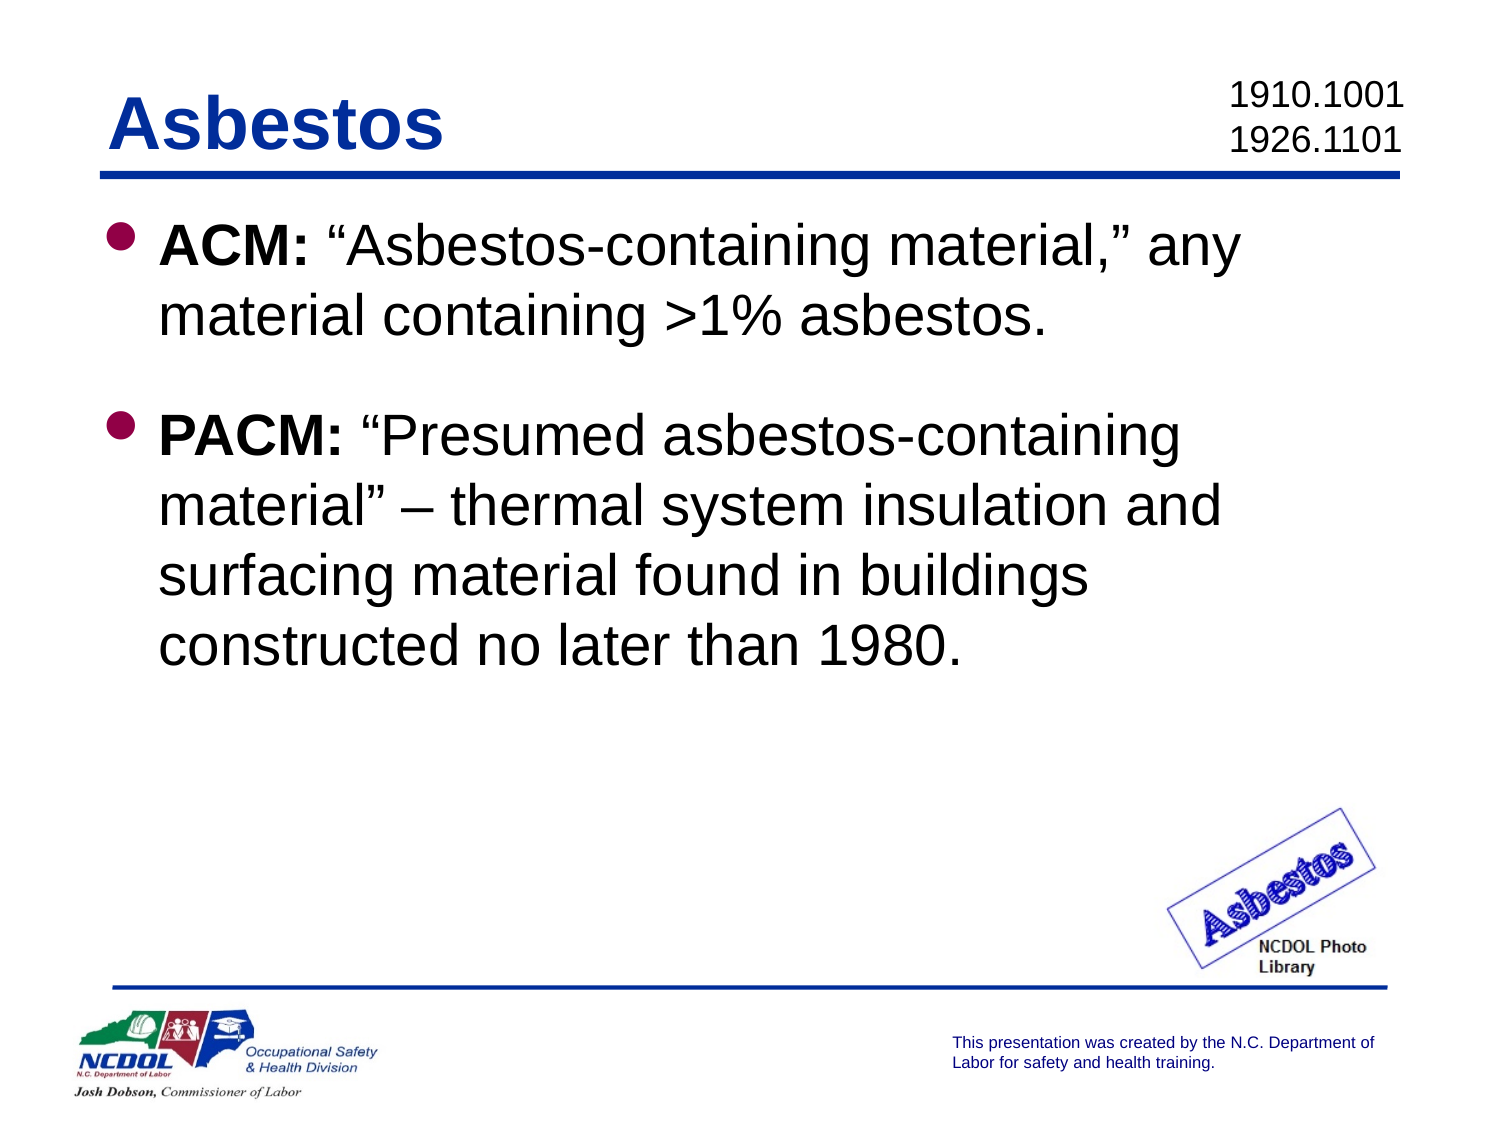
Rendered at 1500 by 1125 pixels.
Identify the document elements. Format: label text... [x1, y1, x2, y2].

text_box 1910.1001 1926.1101 [1213, 62, 1421, 168]
picture [62, 993, 388, 1124]
title Asbestos [99, 75, 1213, 166]
picture [1150, 802, 1388, 980]
list ACM: “Asbestos-containing material,” any material containing >1% asbestos. PACM: “Presumed asbestos-containing material” – thermal system insulation and surfacing material found in buildings constructed no later than 1980. [87, 200, 1422, 938]
